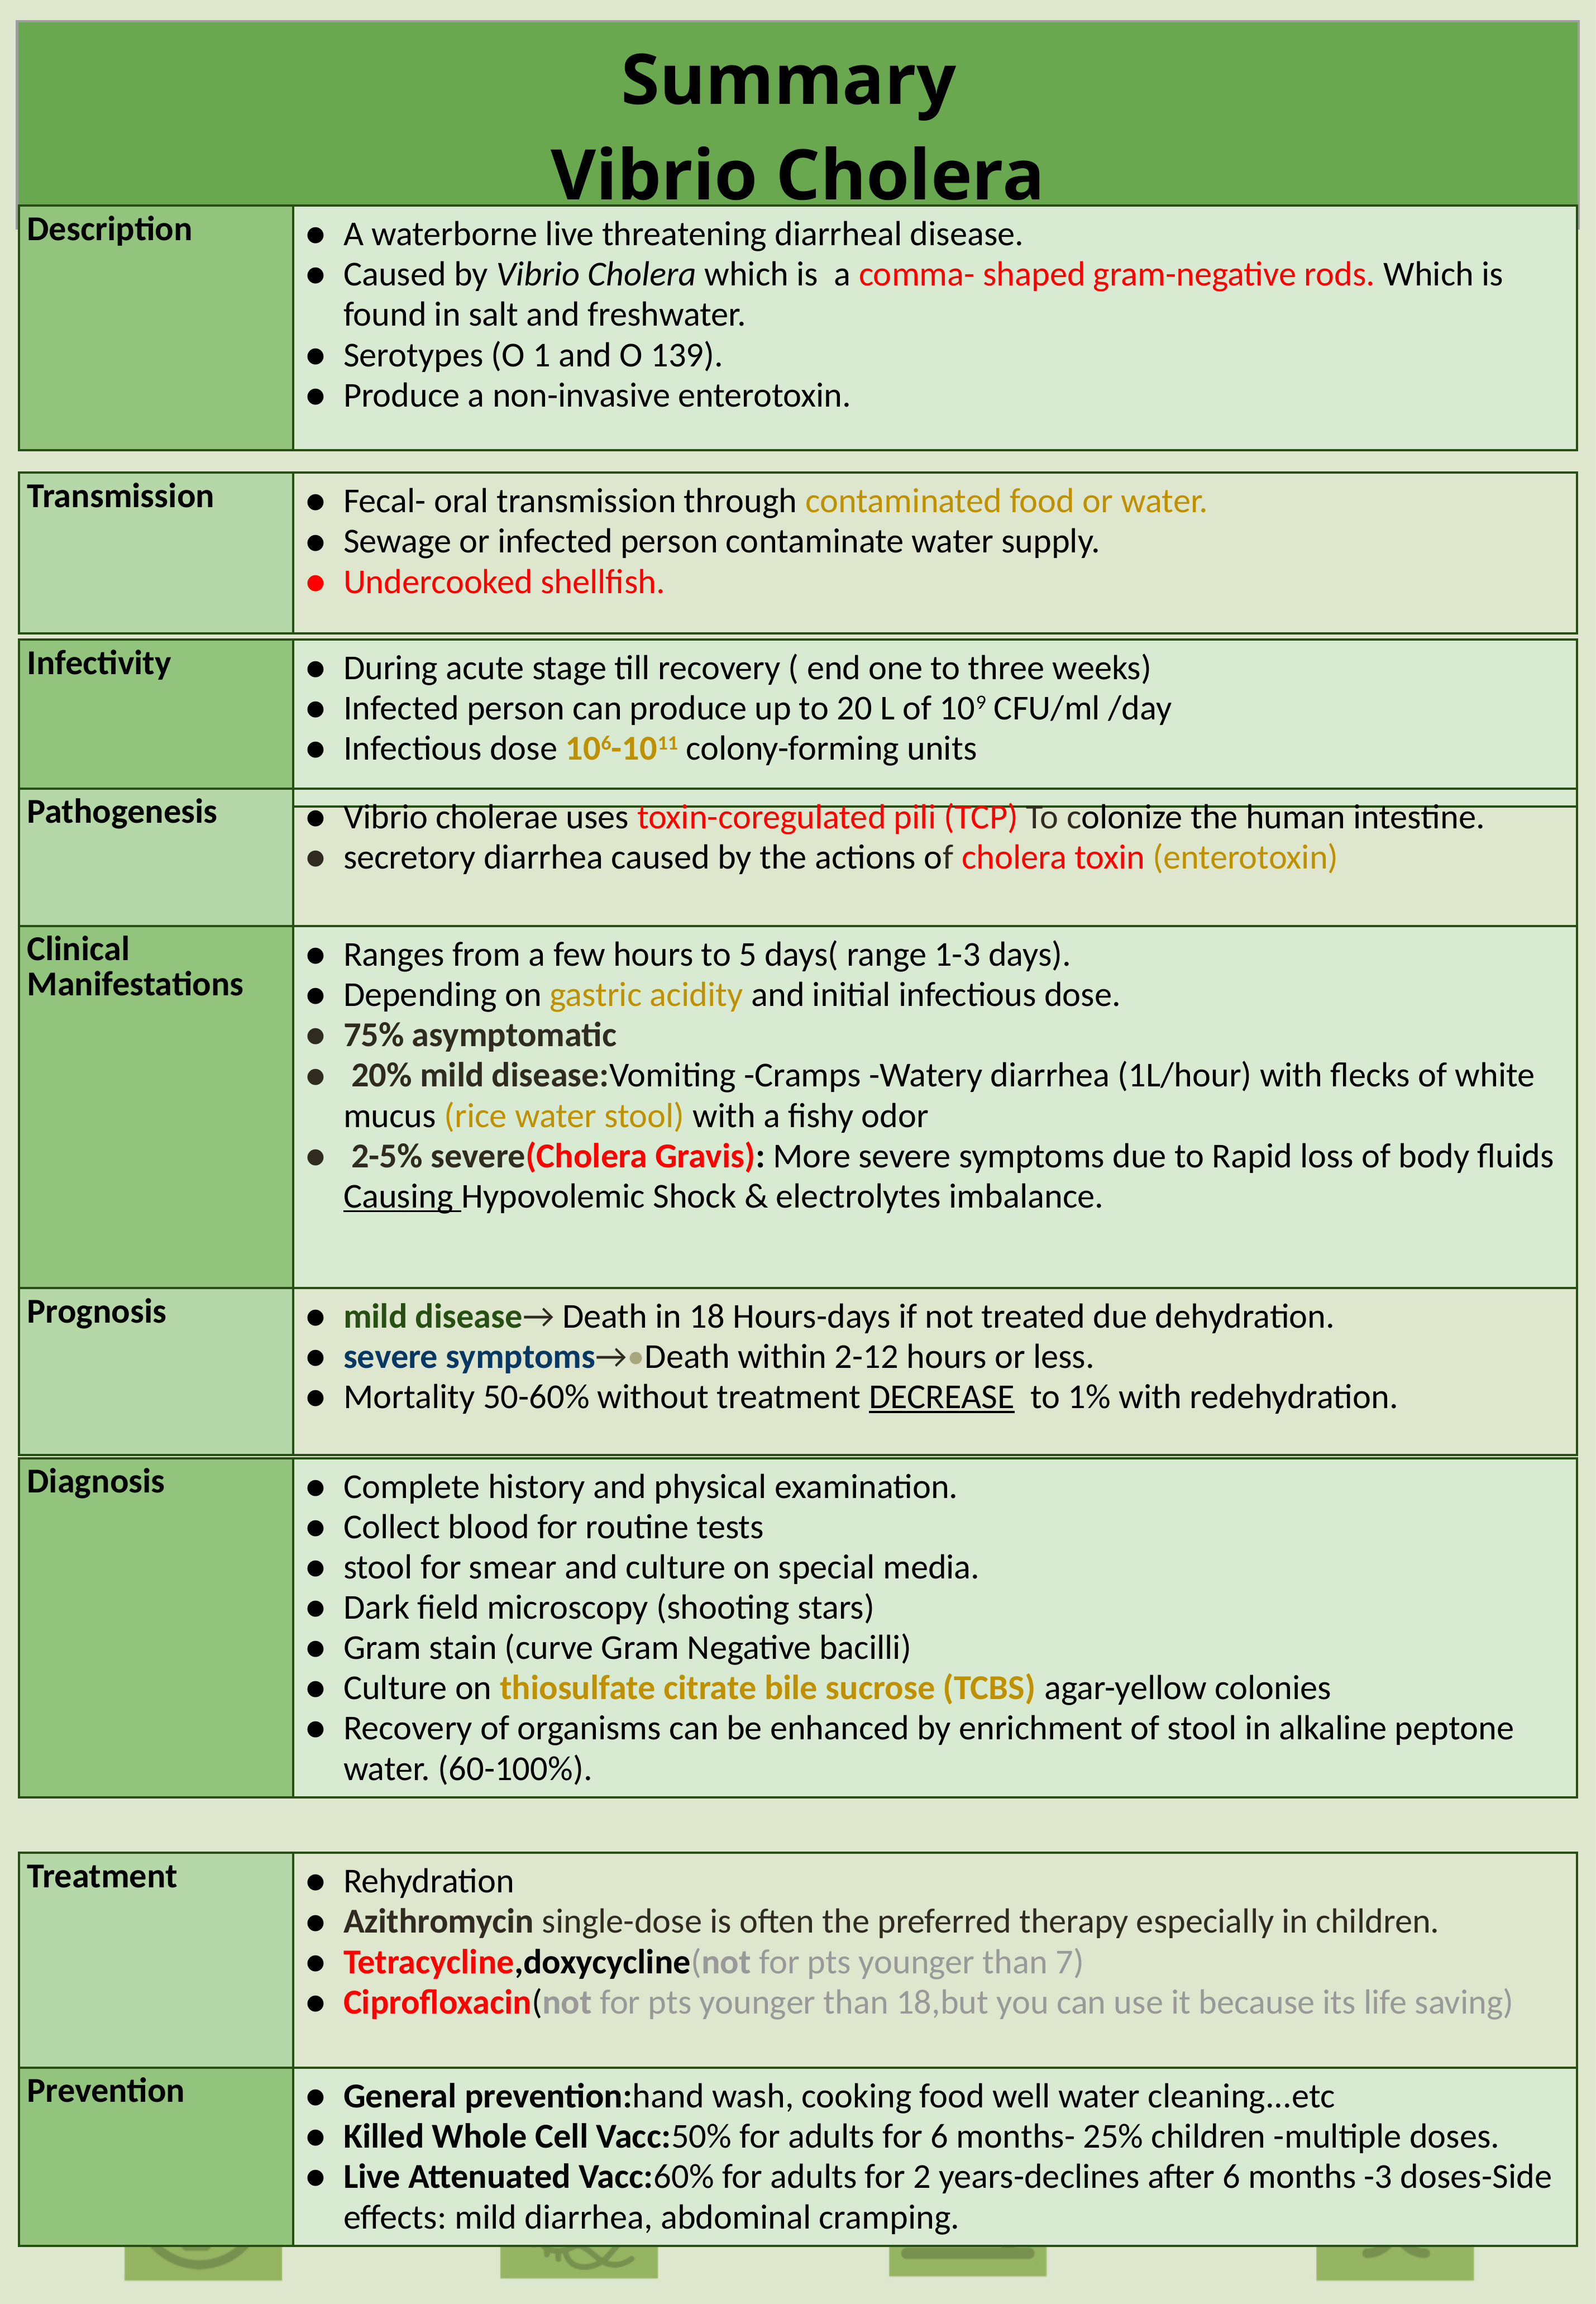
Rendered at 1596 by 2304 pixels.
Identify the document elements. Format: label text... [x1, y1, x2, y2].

table_header Vibrio cholerae uses toxin-coregulated pili (TCP) To colonize the human intestine. secretory diarrhea caused by the actions of cholera toxin (enterotoxin) [294, 790, 1576, 925]
table_header Transmission [20, 474, 292, 632]
table_header A waterborne live threatening diarrheal disease. Caused by Vibrio Cholera which is a comma- shaped gram-negative rods. Which is found in salt and freshwater. Serotypes (O 1 and O 139). Produce a non-invasive enterotoxin. [294, 207, 1576, 449]
table_header mild disease→ Death in 18 Hours-days if not treated due dehydration. severe symptoms→•Death within 2-12 hours or less. Mortality 50-60% without treatment DECREASE to 1% with redehydration. [294, 1289, 1576, 1454]
table_header Treatment [20, 1854, 292, 2067]
table_header Rehydration Azithromycin single-dose is often the preferred therapy especially in children. Tetracycline,doxycycline(not for pts younger than 7) Ciprofloxacin(not for pts younger than 18,but you can use it because its life saving) [294, 1854, 1576, 2067]
table_header Infectivity [20, 641, 292, 788]
table_header General prevention:hand wash, cooking food well water cleaning...etc Killed Whole Cell Vacc:50% for adults for 6 months- 25% children -multiple doses. Live Attenuated Vacc:60% for adults for 2 years-declines after 6 months -3 doses-Side effects: mild diarrhea, abdominal cramping. [294, 2069, 1576, 2245]
table_header Diagnosis [20, 1459, 292, 1796]
table_header Fecal- oral transmission through contaminated food or water. Sewage or infected person contaminate water supply. Undercooked shellfish. [294, 474, 1576, 632]
table_header Clinical Manifestations [20, 927, 292, 1287]
table_header Complete history and physical examination. Collect blood for routine tests stool for smear and culture on special media. Dark field microscopy (shooting stars) Gram stain (curve Gram Negative bacilli) Culture on thiosulfate citrate bile sucrose (TCBS) agar-yellow colonies Recovery of organisms can be enhanced by enrichment of stool in alkaline peptone water. (60-100%). [294, 1459, 1576, 1796]
table_header Prevention [20, 2069, 292, 2245]
table_header Ranges from a few hours to 5 days( range 1-3 days). Depending on gastric acidity and initial infectious dose. 75% asymptomatic 20% mild disease:Vomiting -Cramps -Watery diarrhea (1L/hour) with flecks of white mucus (rice water stool) with a fishy odor 2-5% severe(Cholera Gravis): More severe symptoms due to Rapid loss of body fluids Causing Hypovolemic Shock & electrolytes imbalance. [294, 927, 1576, 1287]
table_header During acute stage till recovery ( end one to three weeks) Infected person can produce up to 20 L of 109 CFU/ml /day Infectious dose 106-1011 colony-forming units [294, 641, 1576, 788]
table_header Description [20, 207, 292, 449]
table_header Pathogenesis [20, 790, 292, 925]
table_header Prognosis [20, 1289, 292, 1454]
picture [0, 0, 1596, 2304]
table_header Summary Vibrio Cholera [18, 22, 1578, 204]
